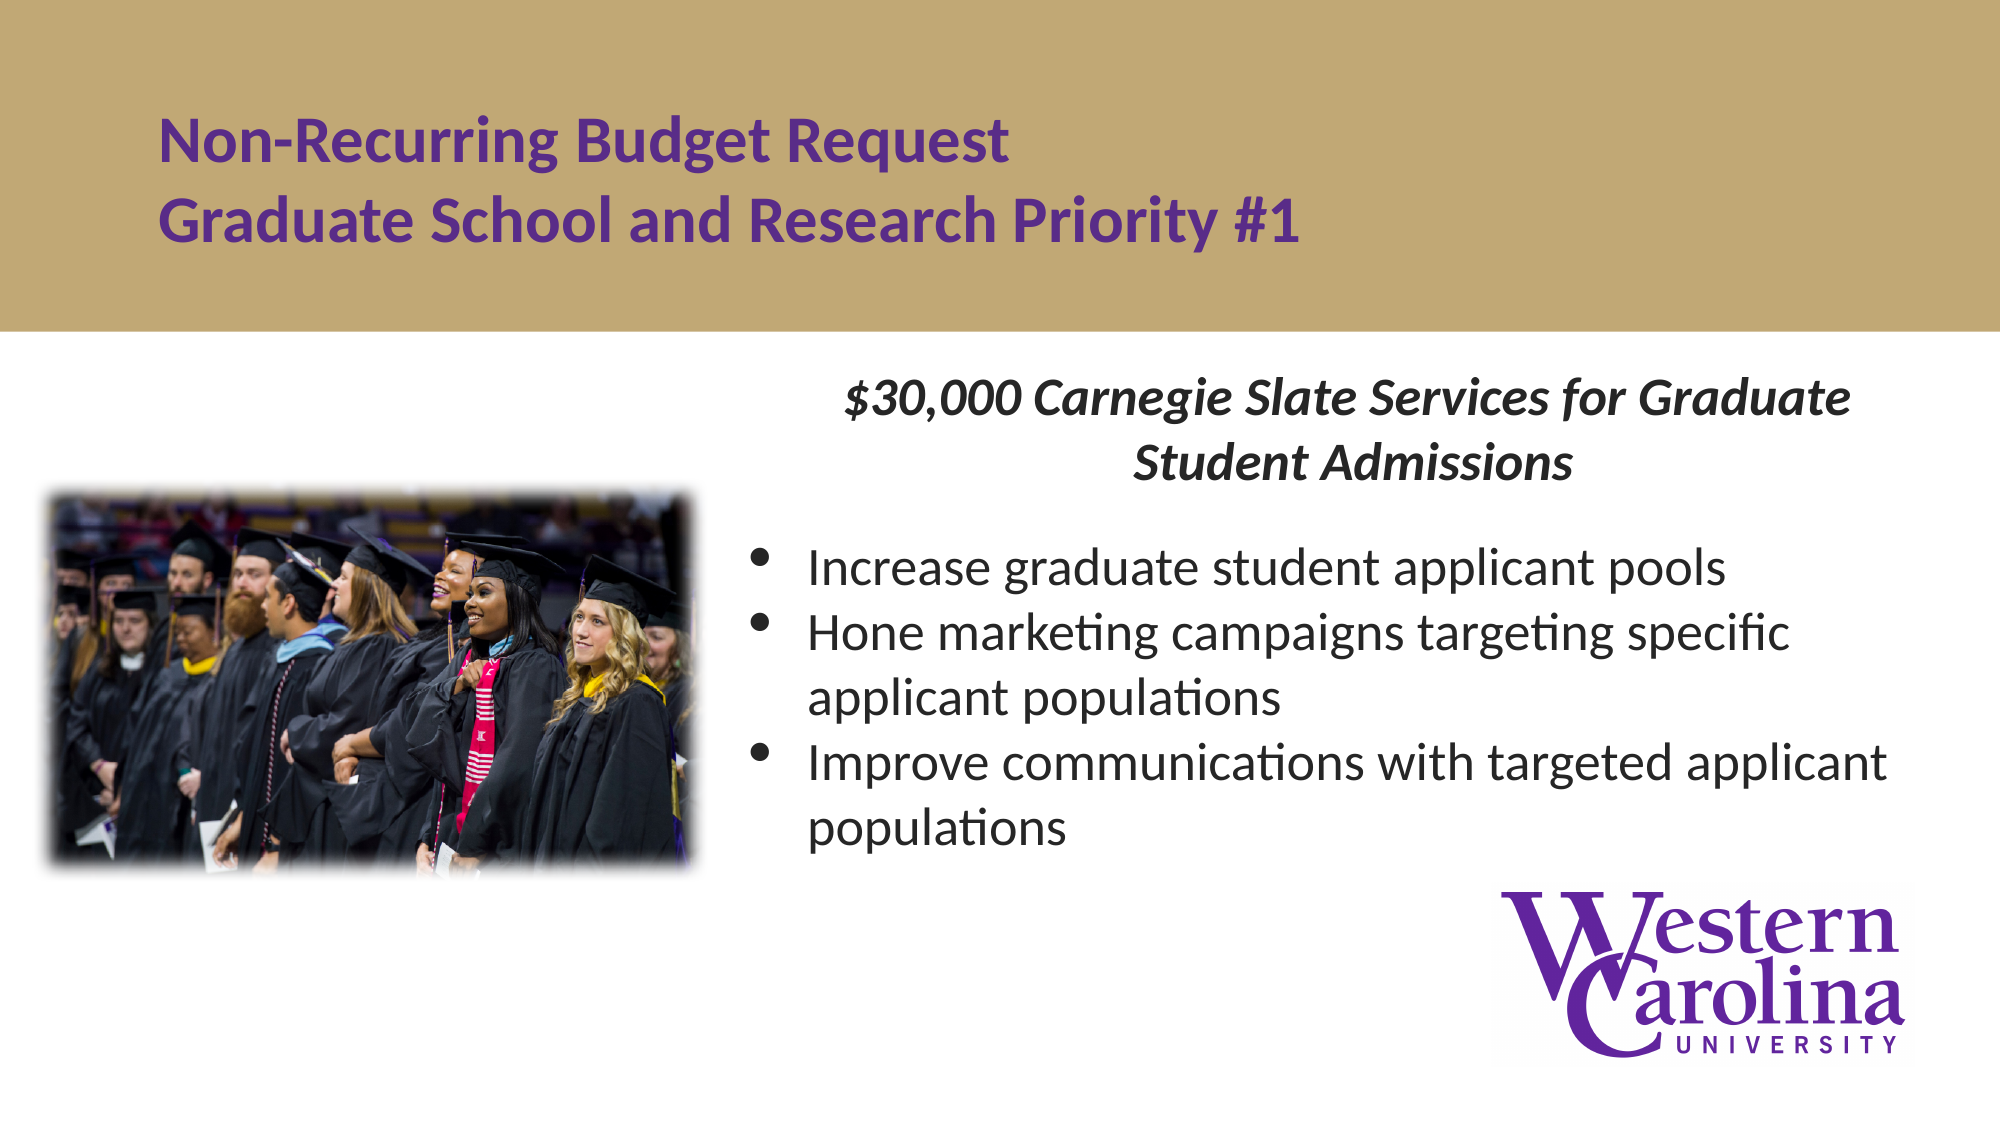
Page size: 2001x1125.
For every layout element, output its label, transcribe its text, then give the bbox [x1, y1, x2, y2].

picture [1491, 882, 1915, 1067]
text_box Non-Recurring Budget Request Graduate School and Research Priority #1 [143, 88, 1623, 264]
text_box $30,000 Carnegie Slate Services for Graduate Student Admissions Increase graduate student applicant pools Hone marketing campaigns targeting specific applicant populations Improve communications with targeted applicant populations [707, 353, 2000, 934]
picture [31, 477, 708, 883]
text_box [0, 0, 2000, 333]
